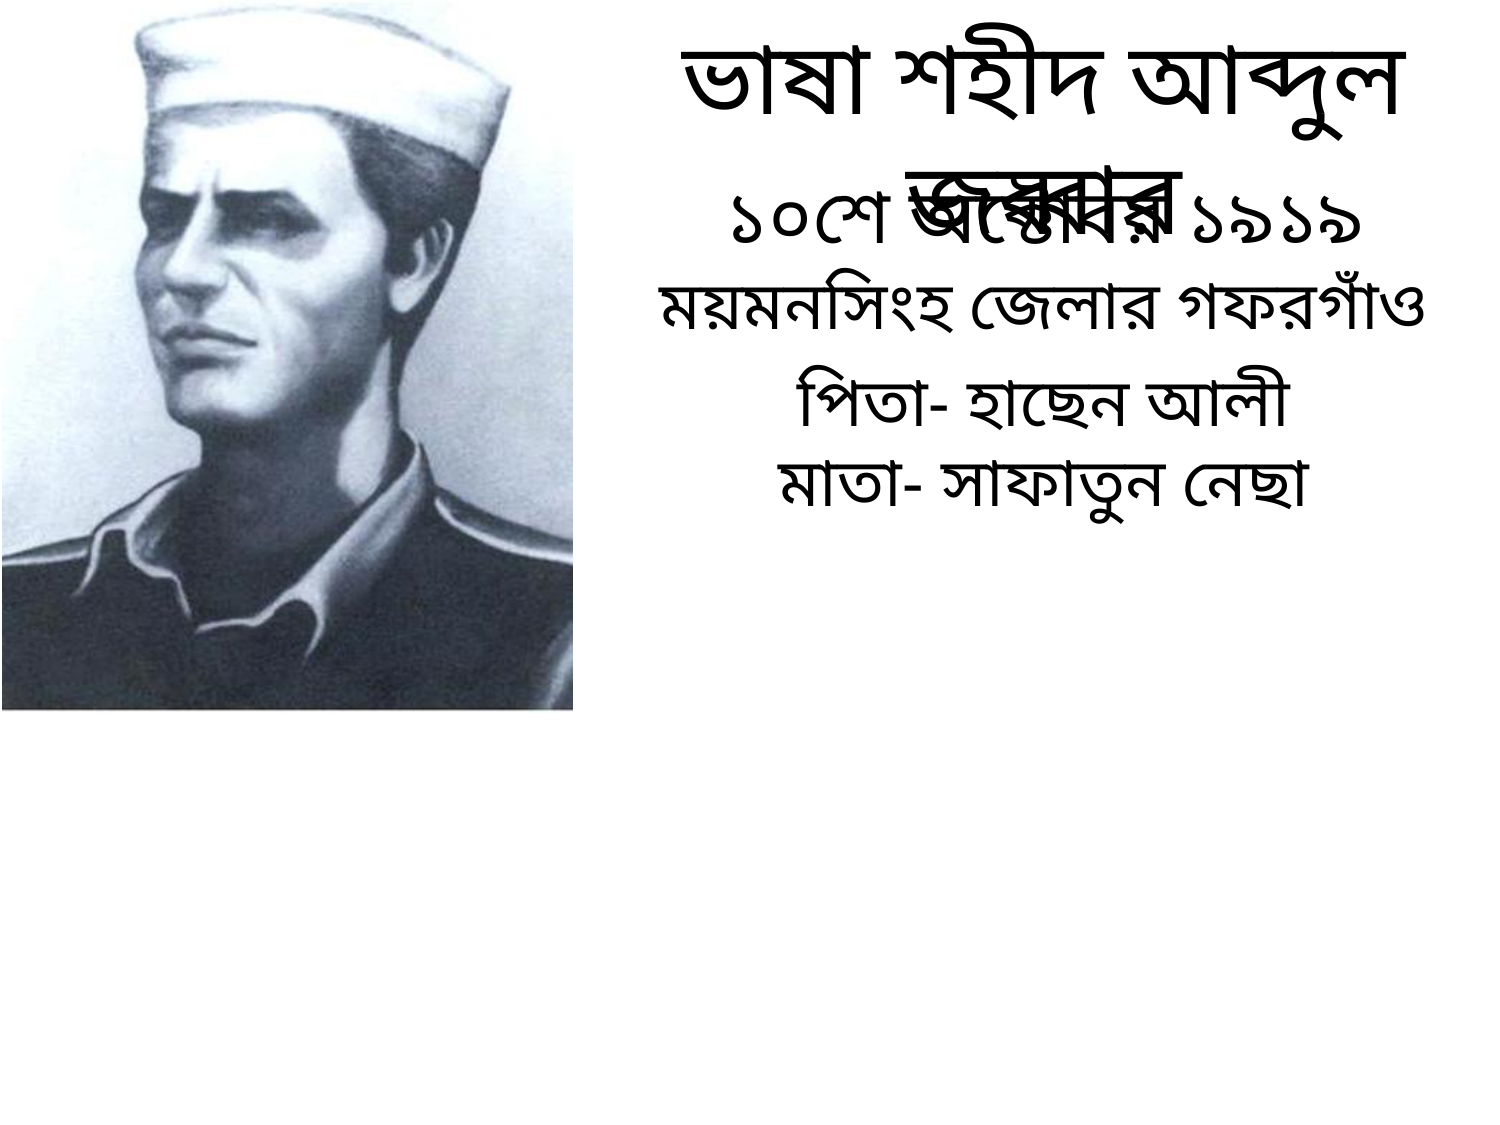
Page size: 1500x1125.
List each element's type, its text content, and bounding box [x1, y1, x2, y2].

text_box ১০শে অক্টোবর ১৯১৯ [588, 160, 1500, 255]
text_box ময়মনসিংহ জেলার গফরগাঁও [588, 255, 1500, 350]
text_box ভাষা শহীদ আব্দুল জব্বার [588, 7, 1500, 160]
text_box পিতা- হাছেন আলী মাতা- সাফাতুন নেছা [588, 352, 1500, 527]
picture [2, 0, 573, 714]
